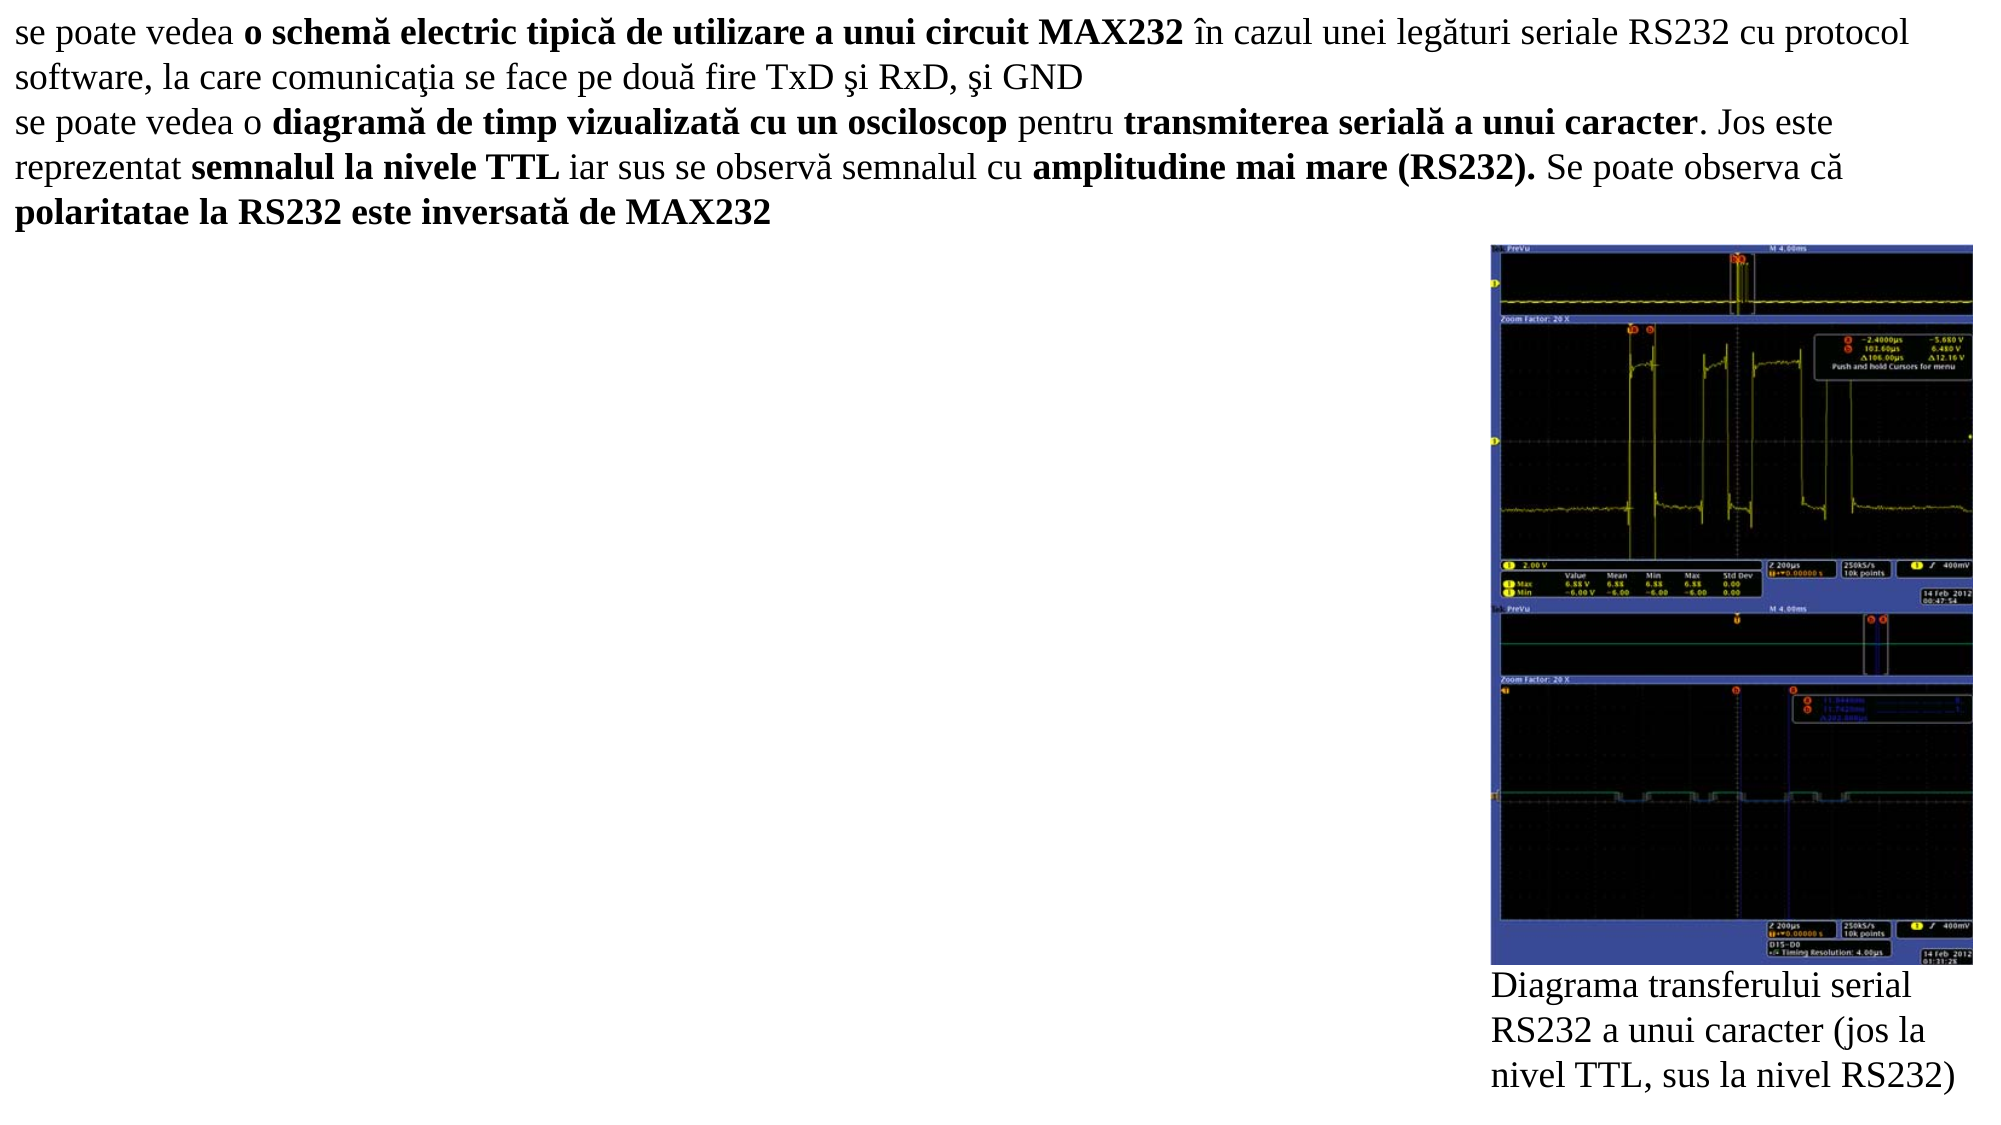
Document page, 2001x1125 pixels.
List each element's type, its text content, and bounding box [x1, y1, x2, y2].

text_box Diagrama transferului serial RS232 a unui caracter (jos la nivel TTL, sus la nivel RS232) [1476, 953, 1973, 1103]
picture [1489, 242, 1973, 965]
text_box se poate vedea o schemă electric tipică de utilizare a unui circuit MAX232 în cazul unei legături seriale RS232 cu protocol software, la care comunicaţia se face pe două fire TxD şi RxD, şi GND se poate vedea o diagramă de timp vizualizată cu un osciloscop pentru transmiterea serială a unui caracter. Jos este reprezentat semnalul la nivele TTL iar sus se observă semnalul cu amplitudine mai mare (RS232). Se poate observa că polaritatae la RS232 este inversată de MAX232 [0, 0, 2000, 240]
